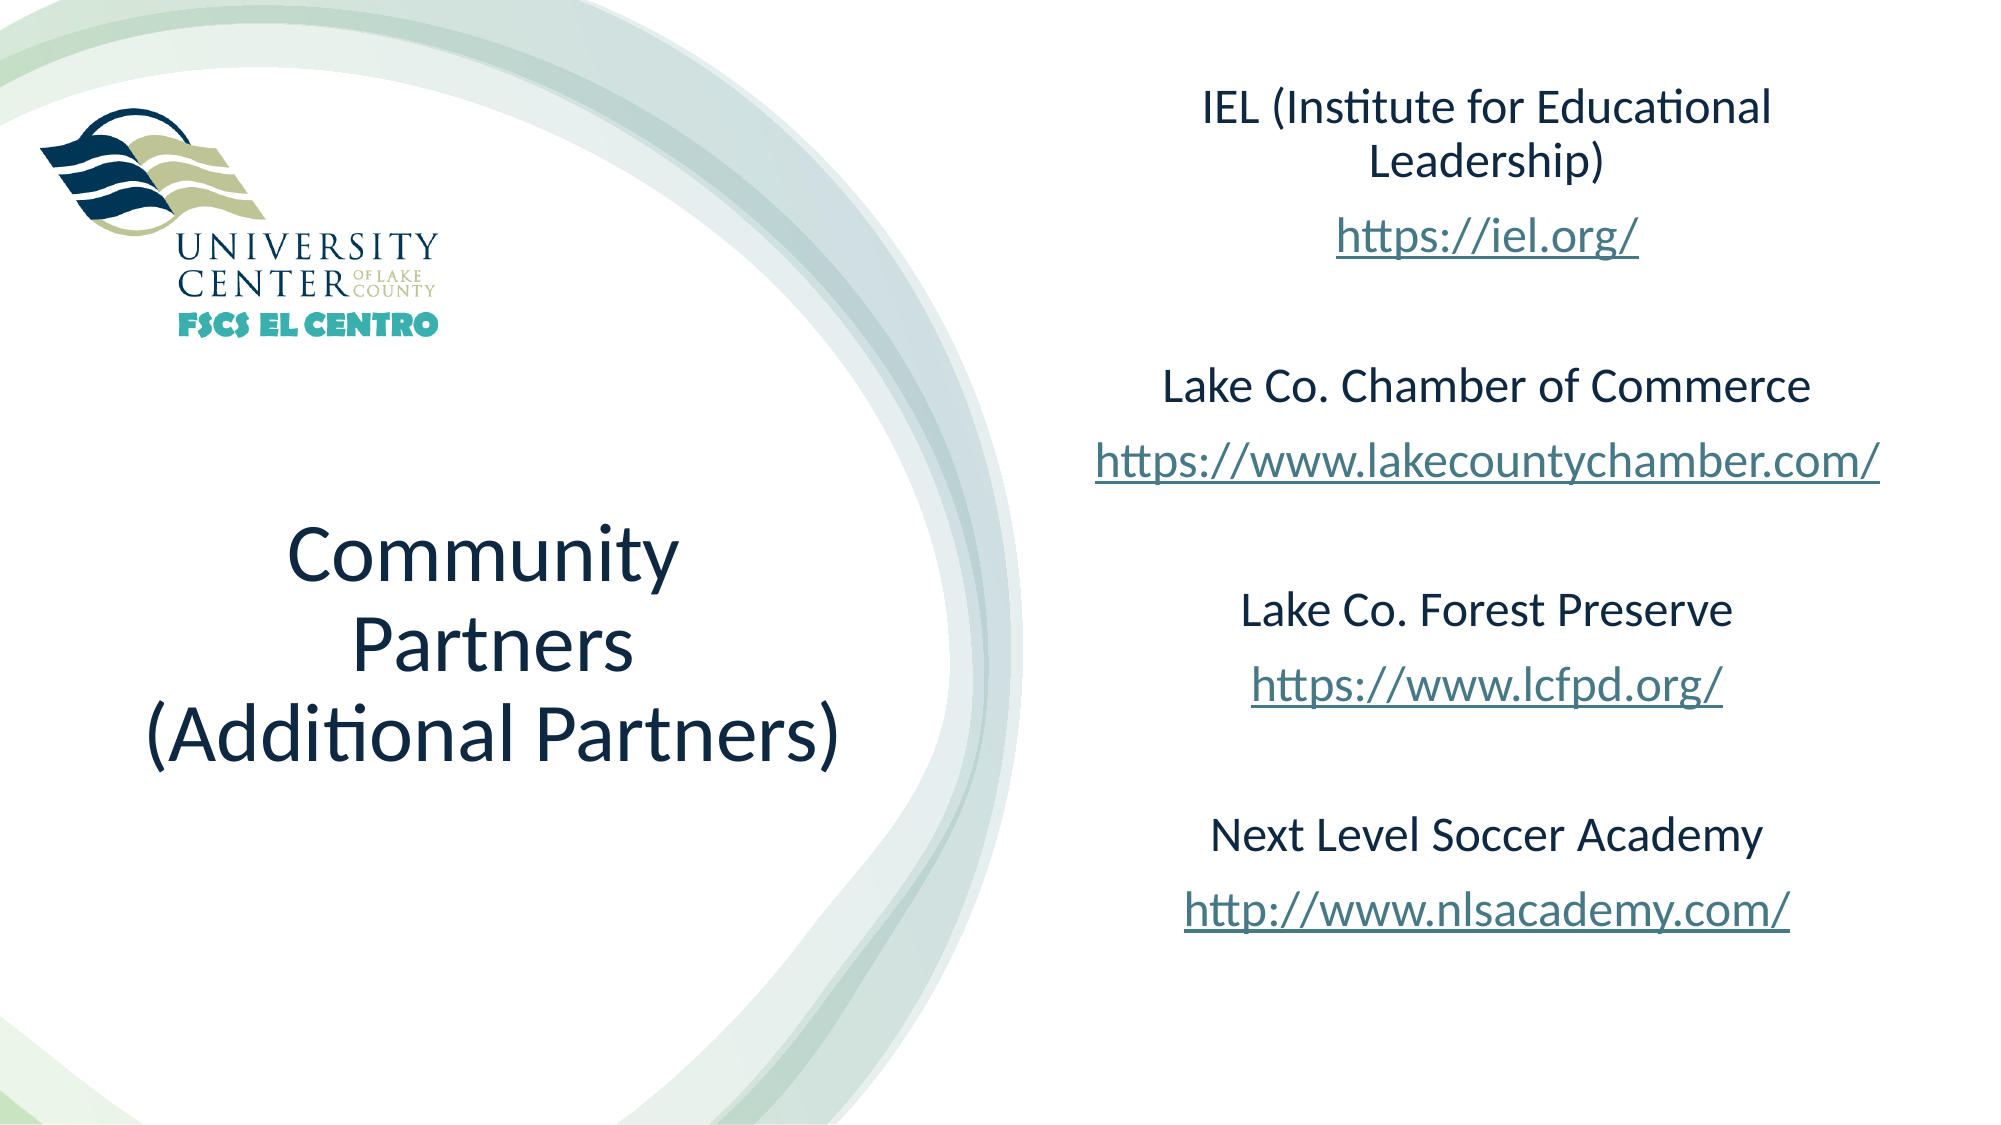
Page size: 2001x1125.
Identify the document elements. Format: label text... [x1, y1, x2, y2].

subtitle IEL (Institute for Educational Leadership) https://iel.org/ Lake Co. Chamber of Commerce https://www.lakecountychamber.com/ Lake Co. Forest Preserve https://www.lcfpd.org/ Next Level Soccer Academy http://www.nlsacademy.com/ [1073, 62, 1901, 1020]
text_box [1024, 0, 2000, 1125]
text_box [0, 0, 1024, 1125]
